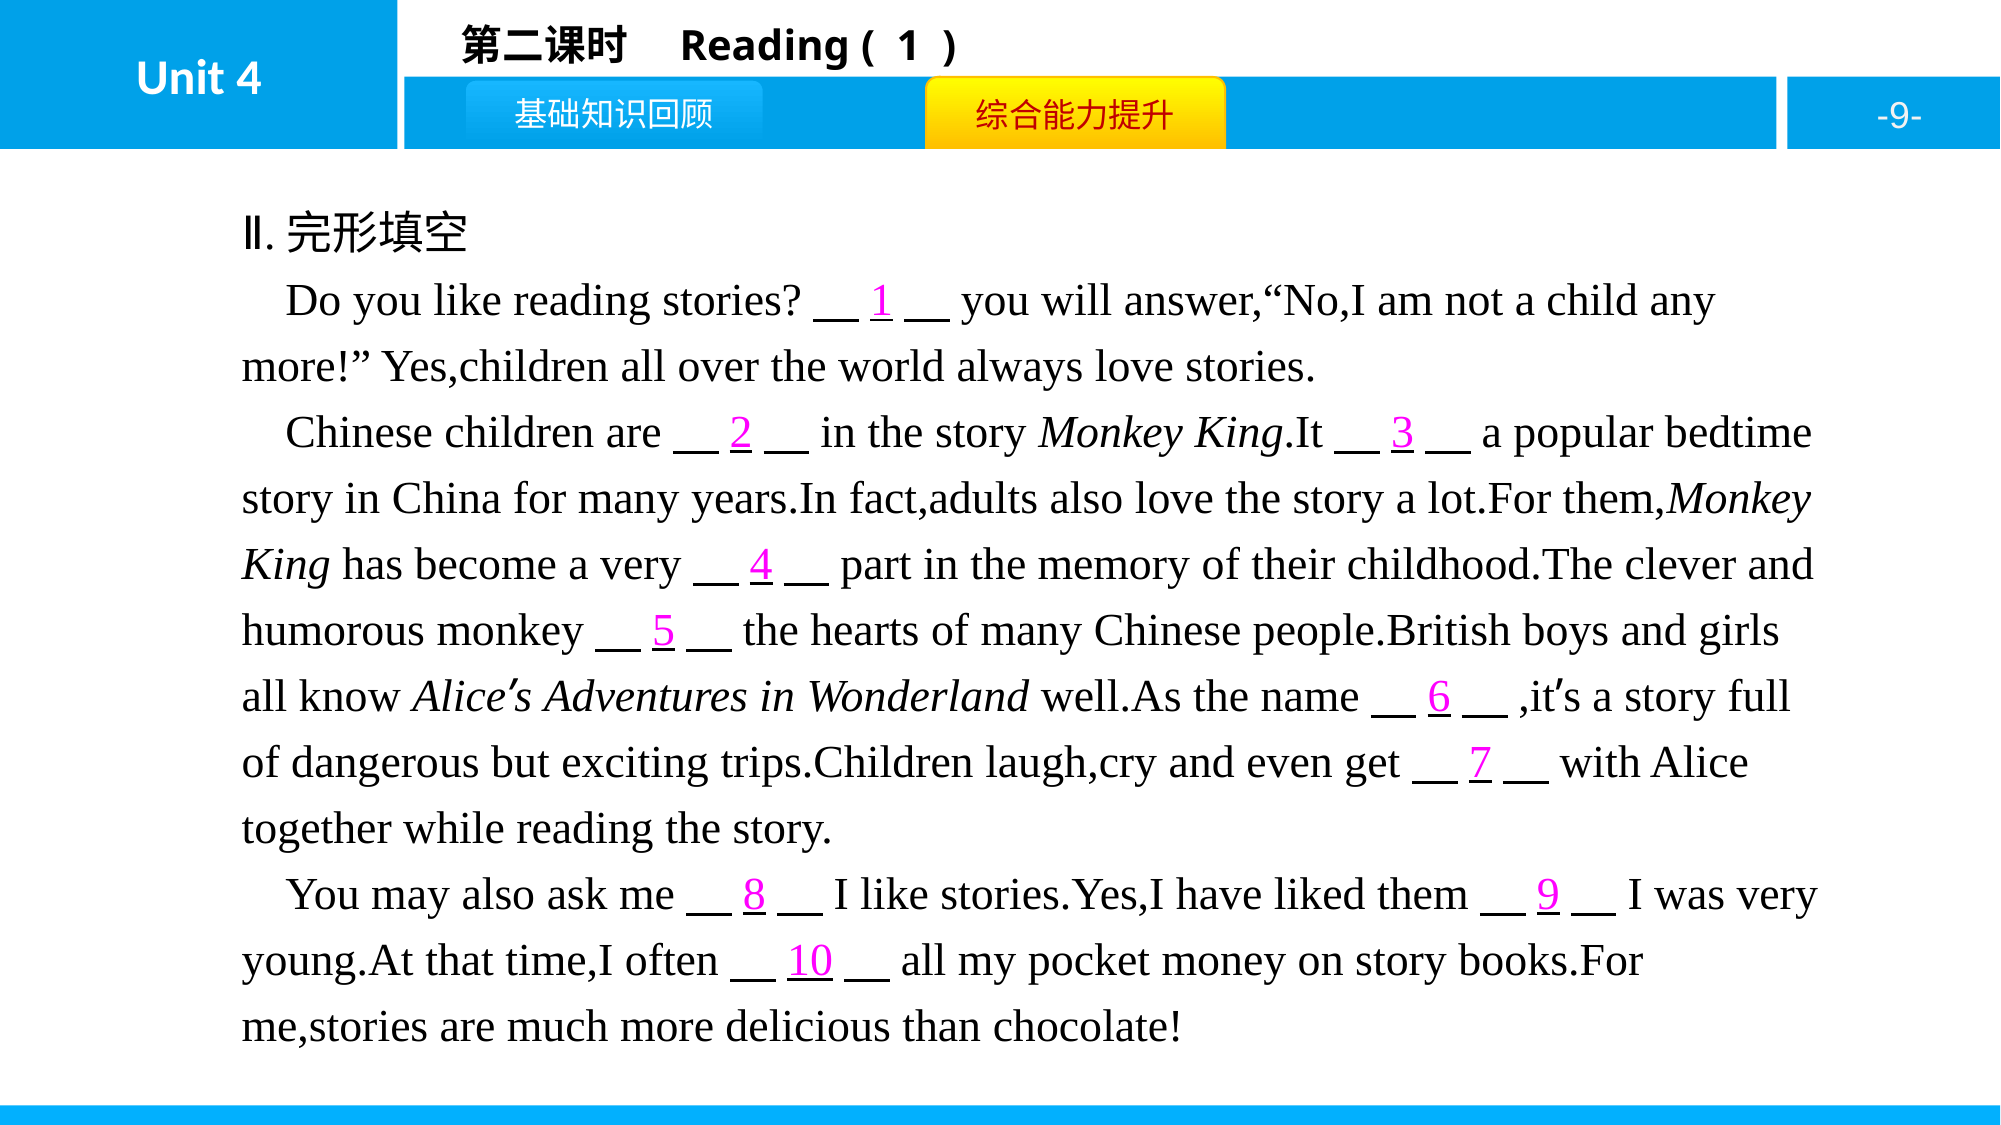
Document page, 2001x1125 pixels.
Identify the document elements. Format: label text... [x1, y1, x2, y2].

text_box Ⅱ.完形填空 Do you like reading stories? 1 you will answer,“No,I am not a child any more!” Yes,children all over the world always love stories. Chinese children are 2 in the story Monkey King.It 3 a popular bedtime story in China for many years.In fact,adults also love the story a lot.For them,Monkey King has become a very 4 part in the memory of their childhood.The clever and humorous monkey 5 the hearts of many Chinese people.British boys and girls all know Alice’s Adventures in Wonderland well.As the name 6 ,it’s a story full of dangerous but exciting trips.Children laugh,cry and even get 7 with Alice together while reading the story. You may also ask me 8 I like stories.Yes,I have liked them 9 I was very young.At that time,I often 10 all my pocket money on story books.For me,stories are much more delicious than chocolate! [226, 185, 1835, 1058]
